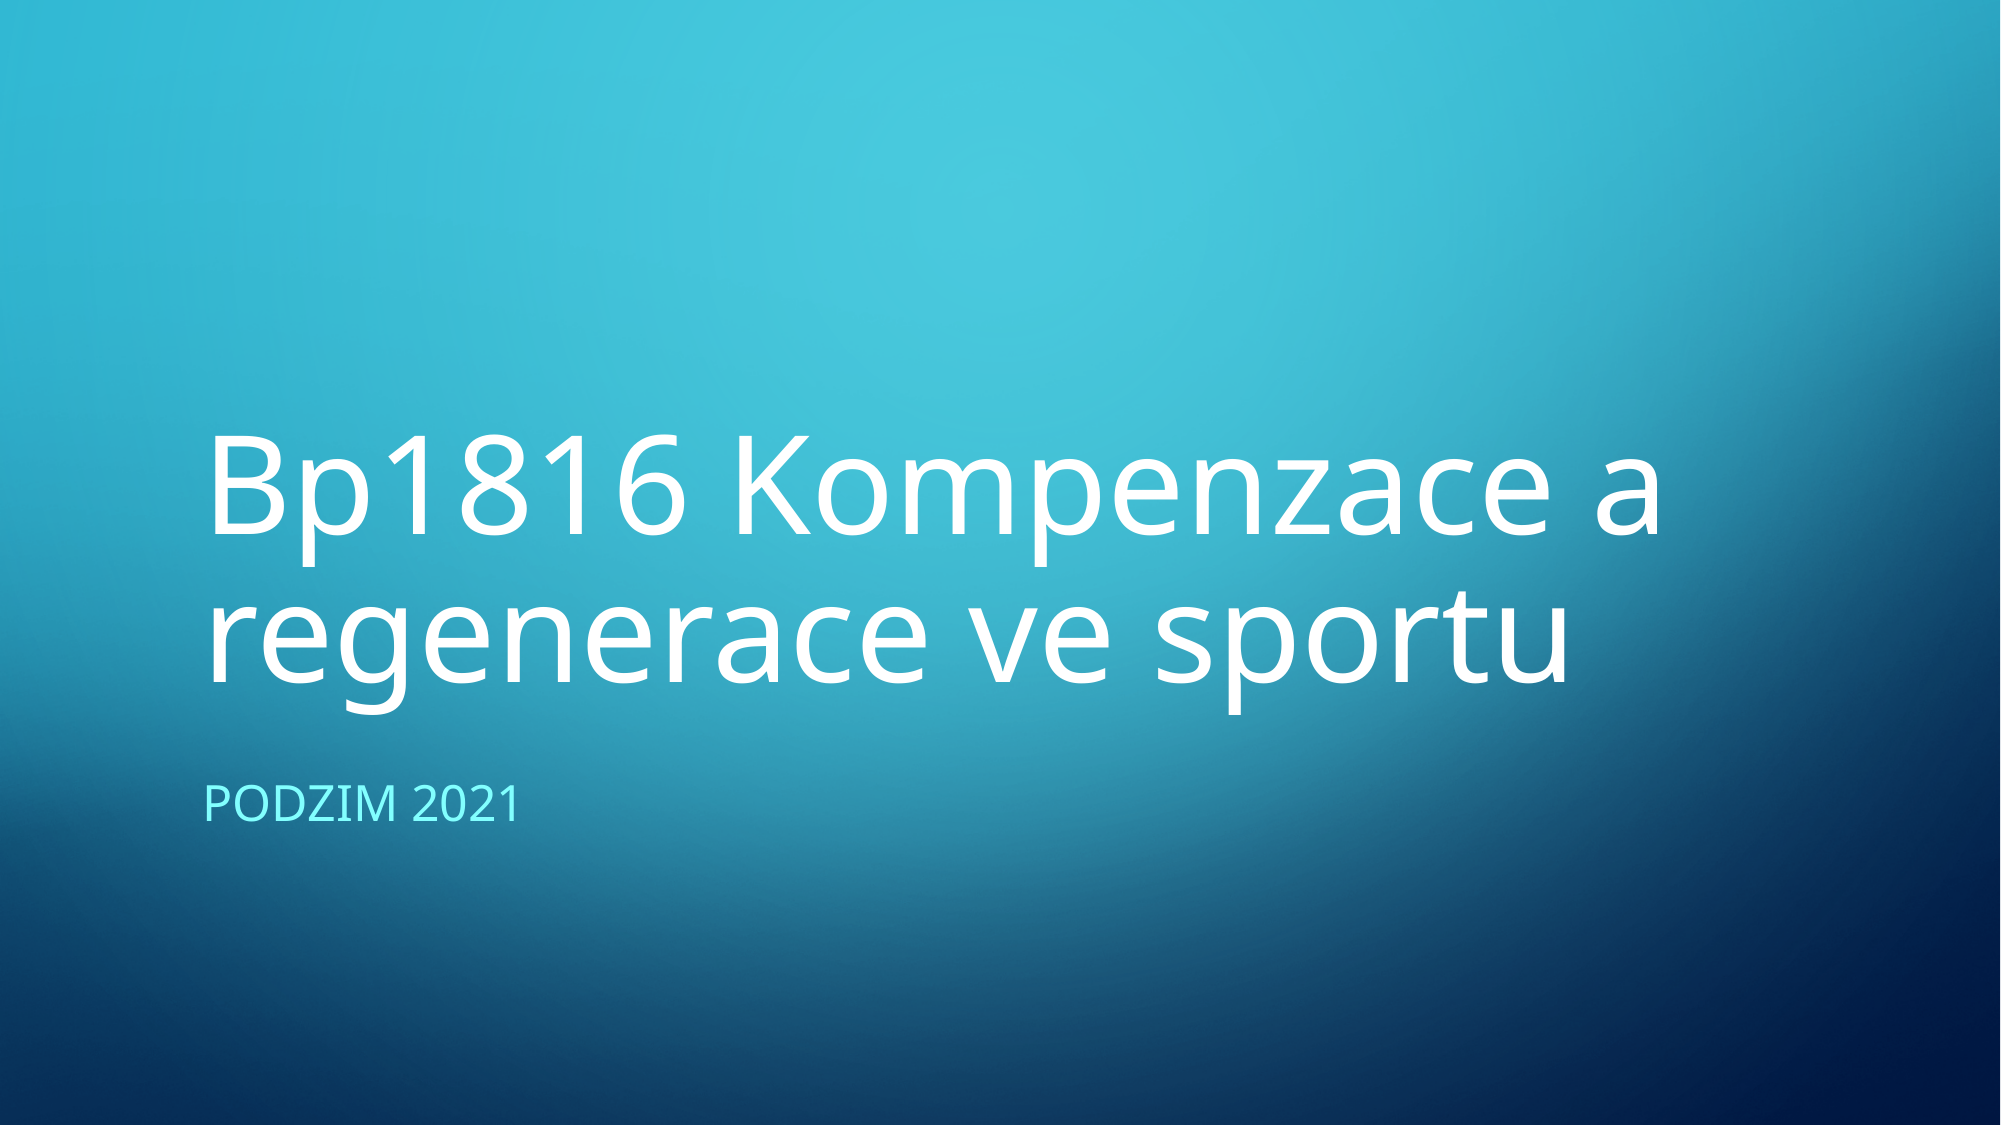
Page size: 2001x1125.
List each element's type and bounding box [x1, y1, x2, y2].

text_box [0, 0, 2000, 1125]
